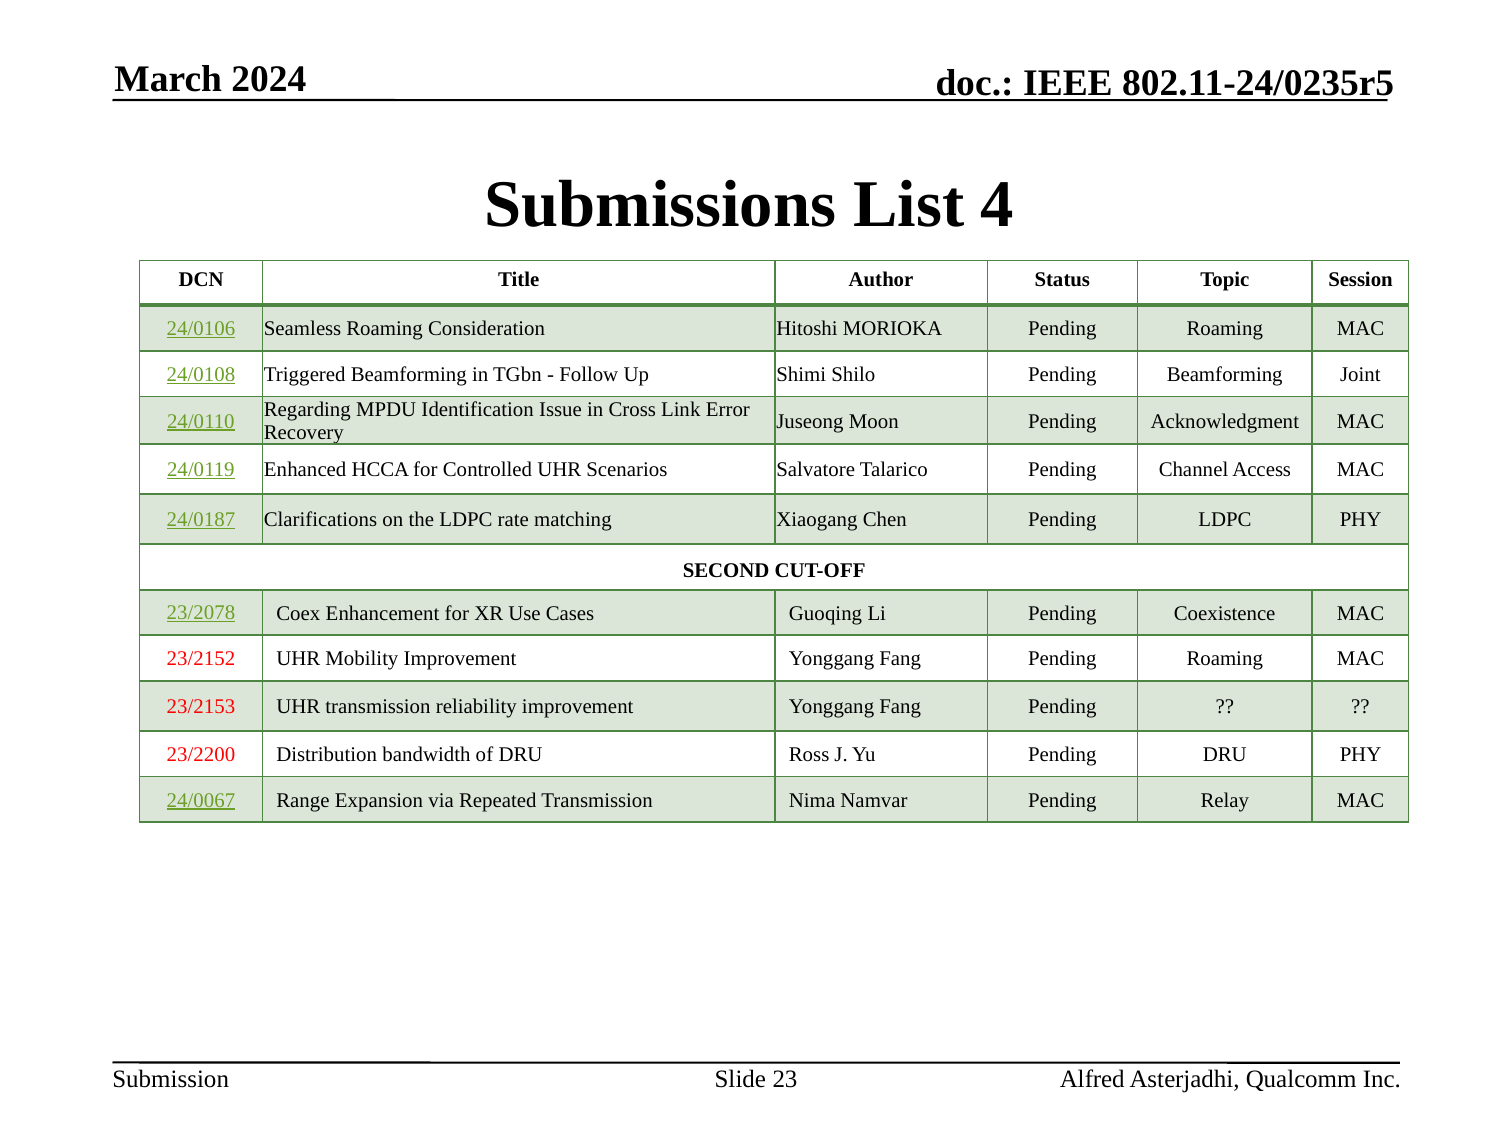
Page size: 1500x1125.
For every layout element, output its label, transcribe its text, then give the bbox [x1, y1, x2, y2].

table_cell 24/0106 [140, 307, 262, 350]
table_cell Joint [1313, 352, 1408, 396]
table_cell Seamless Roaming Consideration [263, 307, 774, 350]
table_cell Regarding MPDU Identification Issue in Cross Link Error Recovery [263, 397, 774, 443]
table_cell Clarifications on the LDPC rate matching [263, 495, 774, 543]
table_header Topic [1138, 261, 1311, 303]
table_cell Pending [988, 397, 1137, 443]
table_cell Range Expansion via Repeated Transmission [263, 777, 774, 821]
table_cell 23/2078 [140, 591, 262, 634]
table_cell Pending [988, 636, 1137, 680]
table_cell PHY [1313, 732, 1408, 776]
table_cell Pending [988, 495, 1137, 543]
table_cell 24/0067 [140, 777, 262, 821]
table_cell Pending [988, 352, 1137, 396]
table_cell Pending [988, 732, 1137, 776]
table_cell Beamforming [1138, 352, 1311, 396]
table_cell Nima Namvar [776, 777, 987, 821]
table_header Status [988, 261, 1137, 303]
table_cell 24/0187 [140, 495, 262, 543]
table_cell Pending [988, 591, 1137, 634]
table_cell Pending [988, 307, 1137, 350]
table_cell MAC [1313, 636, 1408, 680]
table_cell Channel Access [1138, 445, 1311, 493]
table_cell Hitoshi MORIOKA [776, 307, 987, 350]
table_cell ?? [1138, 682, 1311, 730]
table_cell Coex Enhancement for XR Use Cases [263, 591, 774, 634]
table_cell 23/2200 [140, 732, 262, 776]
table_cell Guoqing Li [776, 591, 987, 634]
table_cell Pending [988, 777, 1137, 821]
table_cell 24/0110 [140, 397, 262, 443]
table_cell LDPC [1138, 495, 1311, 543]
title Submissions List 4 [112, 112, 1388, 288]
footer Alfred Asterjadhi, Qualcomm Inc. [878, 1061, 1402, 1093]
table_cell MAC [1313, 397, 1408, 443]
table_cell Enhanced HCCA for Controlled UHR Scenarios [263, 445, 774, 493]
table_cell PHY [1313, 495, 1408, 543]
table_header Title [263, 261, 774, 303]
table_header Author [776, 261, 987, 303]
table_cell DRU [1138, 732, 1311, 776]
table_cell Yonggang Fang [776, 636, 987, 680]
table_cell Acknowledgment [1138, 397, 1311, 443]
table_cell Roaming [1138, 636, 1311, 680]
table_cell Xiaogang Chen [776, 495, 987, 543]
table_cell Relay [1138, 777, 1311, 821]
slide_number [114, 54, 423, 100]
table_header DCN [140, 261, 262, 303]
table_cell Roaming [1138, 307, 1311, 350]
table_cell 24/0108 [140, 352, 262, 396]
table_cell Juseong Moon [776, 397, 987, 443]
table_cell ?? [1313, 682, 1408, 730]
table_cell Shimi Shilo [776, 352, 987, 396]
table_cell Yonggang Fang [776, 682, 987, 730]
table_cell Coexistence [1138, 591, 1311, 634]
table_cell 23/2153 [140, 682, 262, 730]
table_cell Pending [988, 682, 1137, 730]
slide_number Slide 23 [712, 1061, 800, 1123]
table_cell MAC [1313, 445, 1408, 493]
table_cell UHR transmission reliability improvement [263, 682, 774, 730]
table_cell Distribution bandwidth of DRU [263, 732, 774, 776]
table_cell MAC [1313, 307, 1408, 350]
table_cell Pending [988, 445, 1137, 493]
table_cell 24/0119 [140, 445, 262, 493]
table_cell Triggered Beamforming in TGbn - Follow Up [263, 352, 774, 396]
table_cell MAC [1313, 591, 1408, 634]
table_cell SECOND CUT-OFF [140, 545, 1408, 589]
table_cell Ross J. Yu [776, 732, 987, 776]
table_cell MAC [1313, 777, 1408, 821]
table_cell UHR Mobility Improvement [263, 636, 774, 680]
table_cell Salvatore Talarico [776, 445, 987, 493]
table_header Session [1313, 261, 1408, 303]
table_cell 23/2152 [140, 636, 262, 680]
